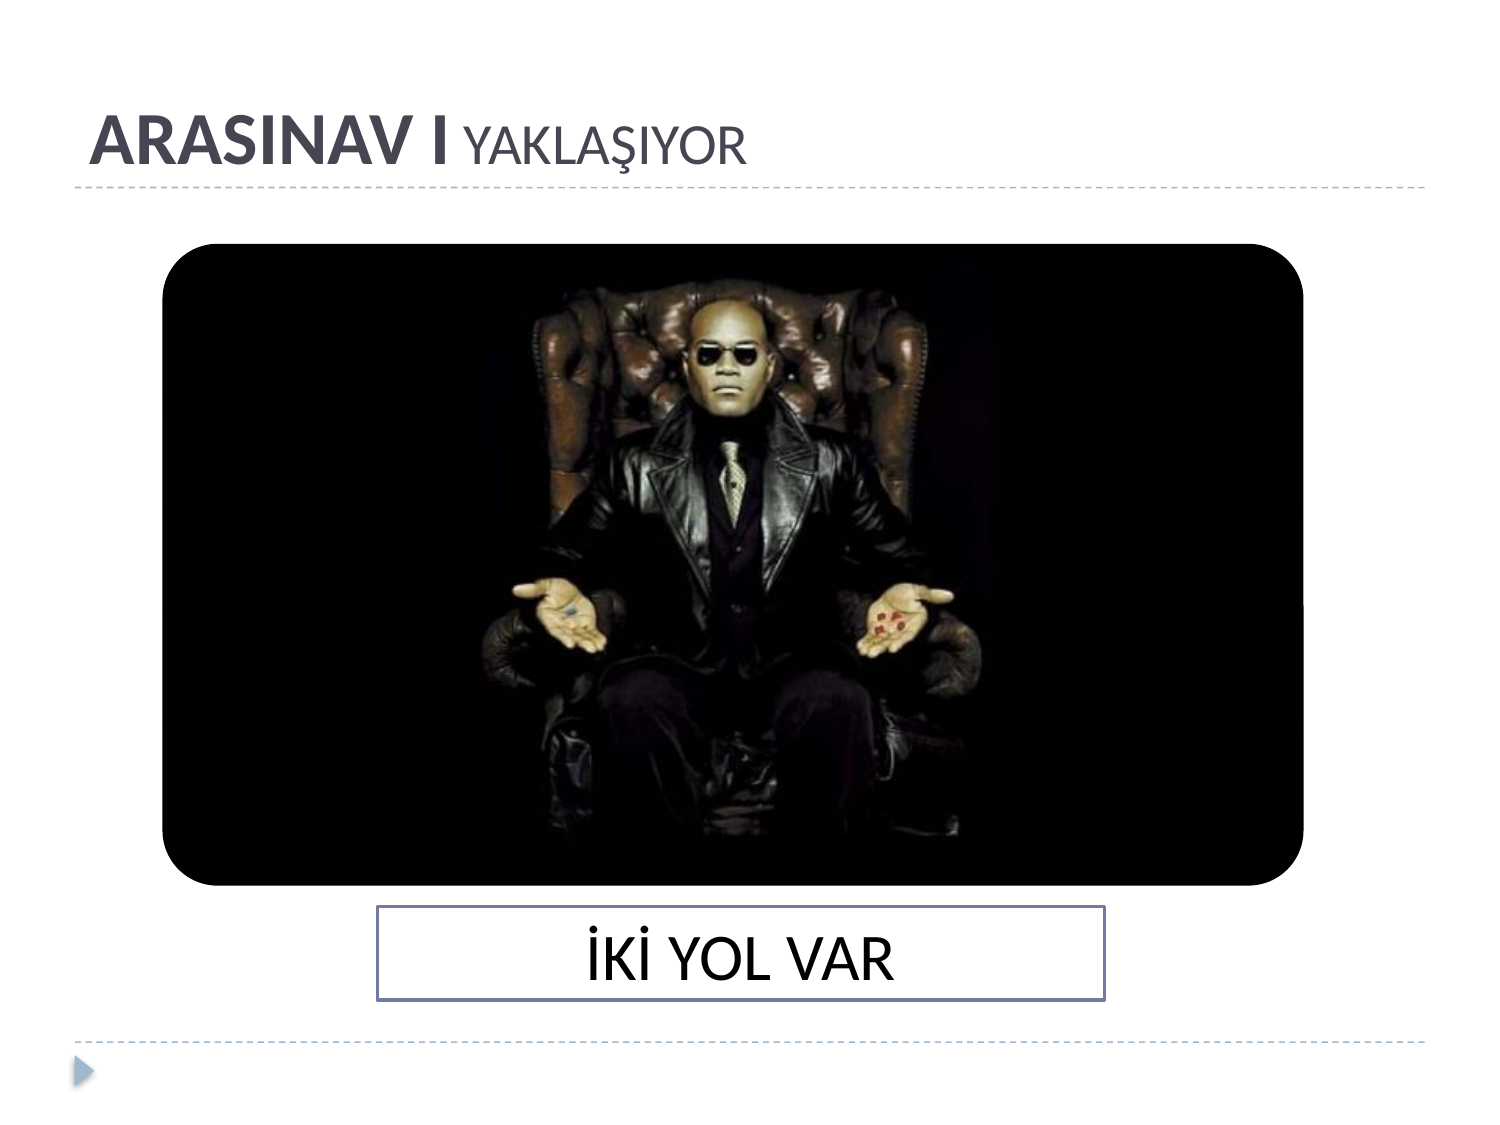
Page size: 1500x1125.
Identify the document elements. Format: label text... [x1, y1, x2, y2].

picture [162, 243, 1304, 886]
list İKİ YOL VAR [376, 905, 1106, 1002]
title ARASINAV I YAKLAŞIYOR [75, 24, 1425, 188]
